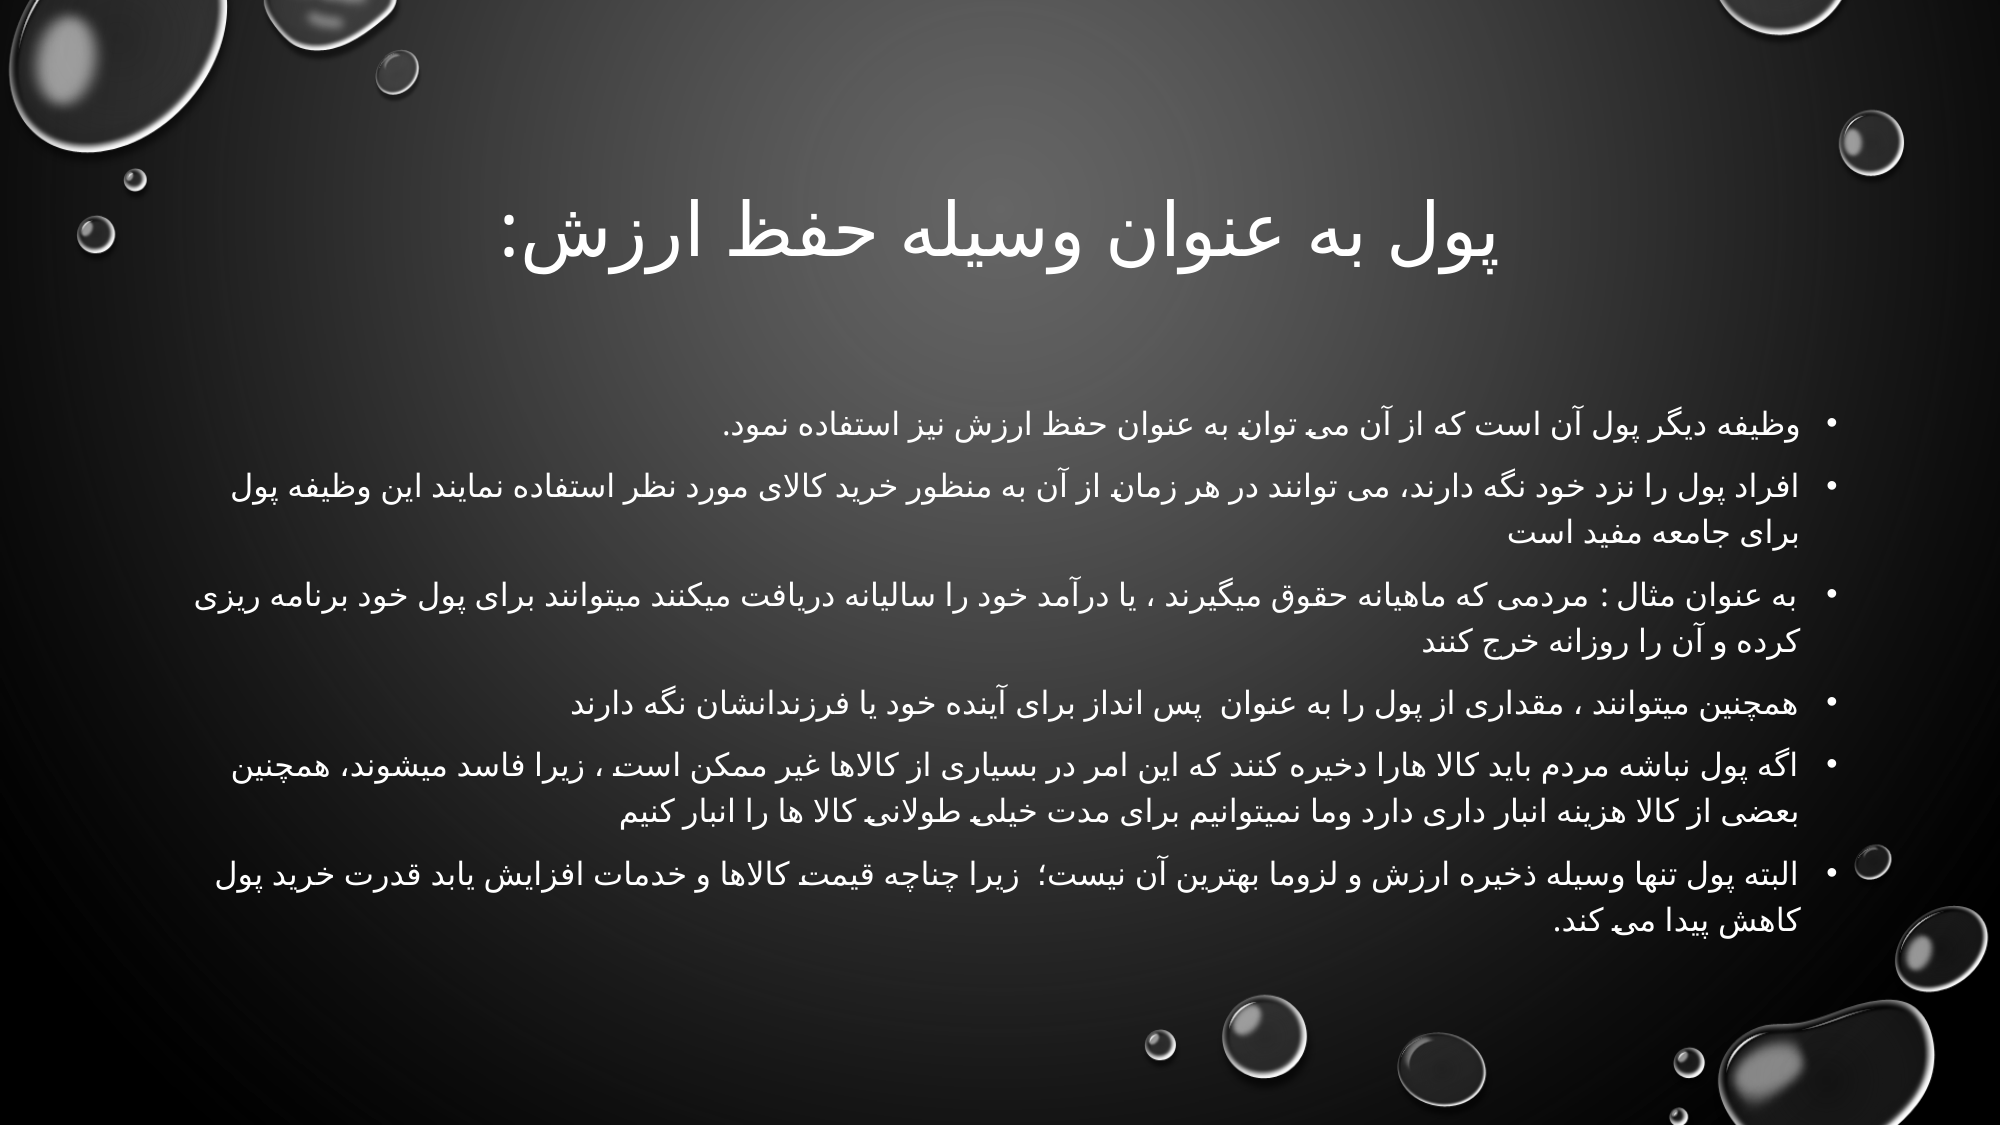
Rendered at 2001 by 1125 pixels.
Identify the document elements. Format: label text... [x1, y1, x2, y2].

list وظیفه‌ دیگر پول آن است که از آن می توان به عنوان حفظ ارزش نیز استفاده نمود. افراد پول را نزد خود نگه دارند، می توانند در هر زمان از آن به منظور خرید کالای مورد نظر استفاده نمایند این وظیفه پول برای جامعه مفید است به عنوان مثال : مردمی که ماهیانه حقوق میگیرند ، یا درآمد خود را سالیانه دریافت میکنند میتوانند برای پول خود برنامه ریزی کرده و آن را روزانه خرج کنند همچنین میتوانند ، مقداری از پول را به عنوان پس انداز برای آینده خود یا فرزندانشان نگه دارند اگه پول نباشه مردم باید کالا هارا دخیره کنند که این امر در بسیاری از کالاها غیر ممکن است ، زیرا فاسد میشوند، همچنین بعضی از کالا هزینه انبار داری دارد وما نمیتوانیم برای مدت خیلی طولانی کالا ها را انبار کنیم البته پول تنها وسیله ذخیره ارزش و لزوما بهترین آن نیست؛ زیرا چناچه قیمت کالاها و خدمات افزایش یابد قدرت خرید پول کاهش پیدا می کند. [149, 388, 1850, 950]
title پول به عنوان وسیله حفظ ارزش: [149, 101, 1851, 364]
picture [0, 0, 2000, 1125]
